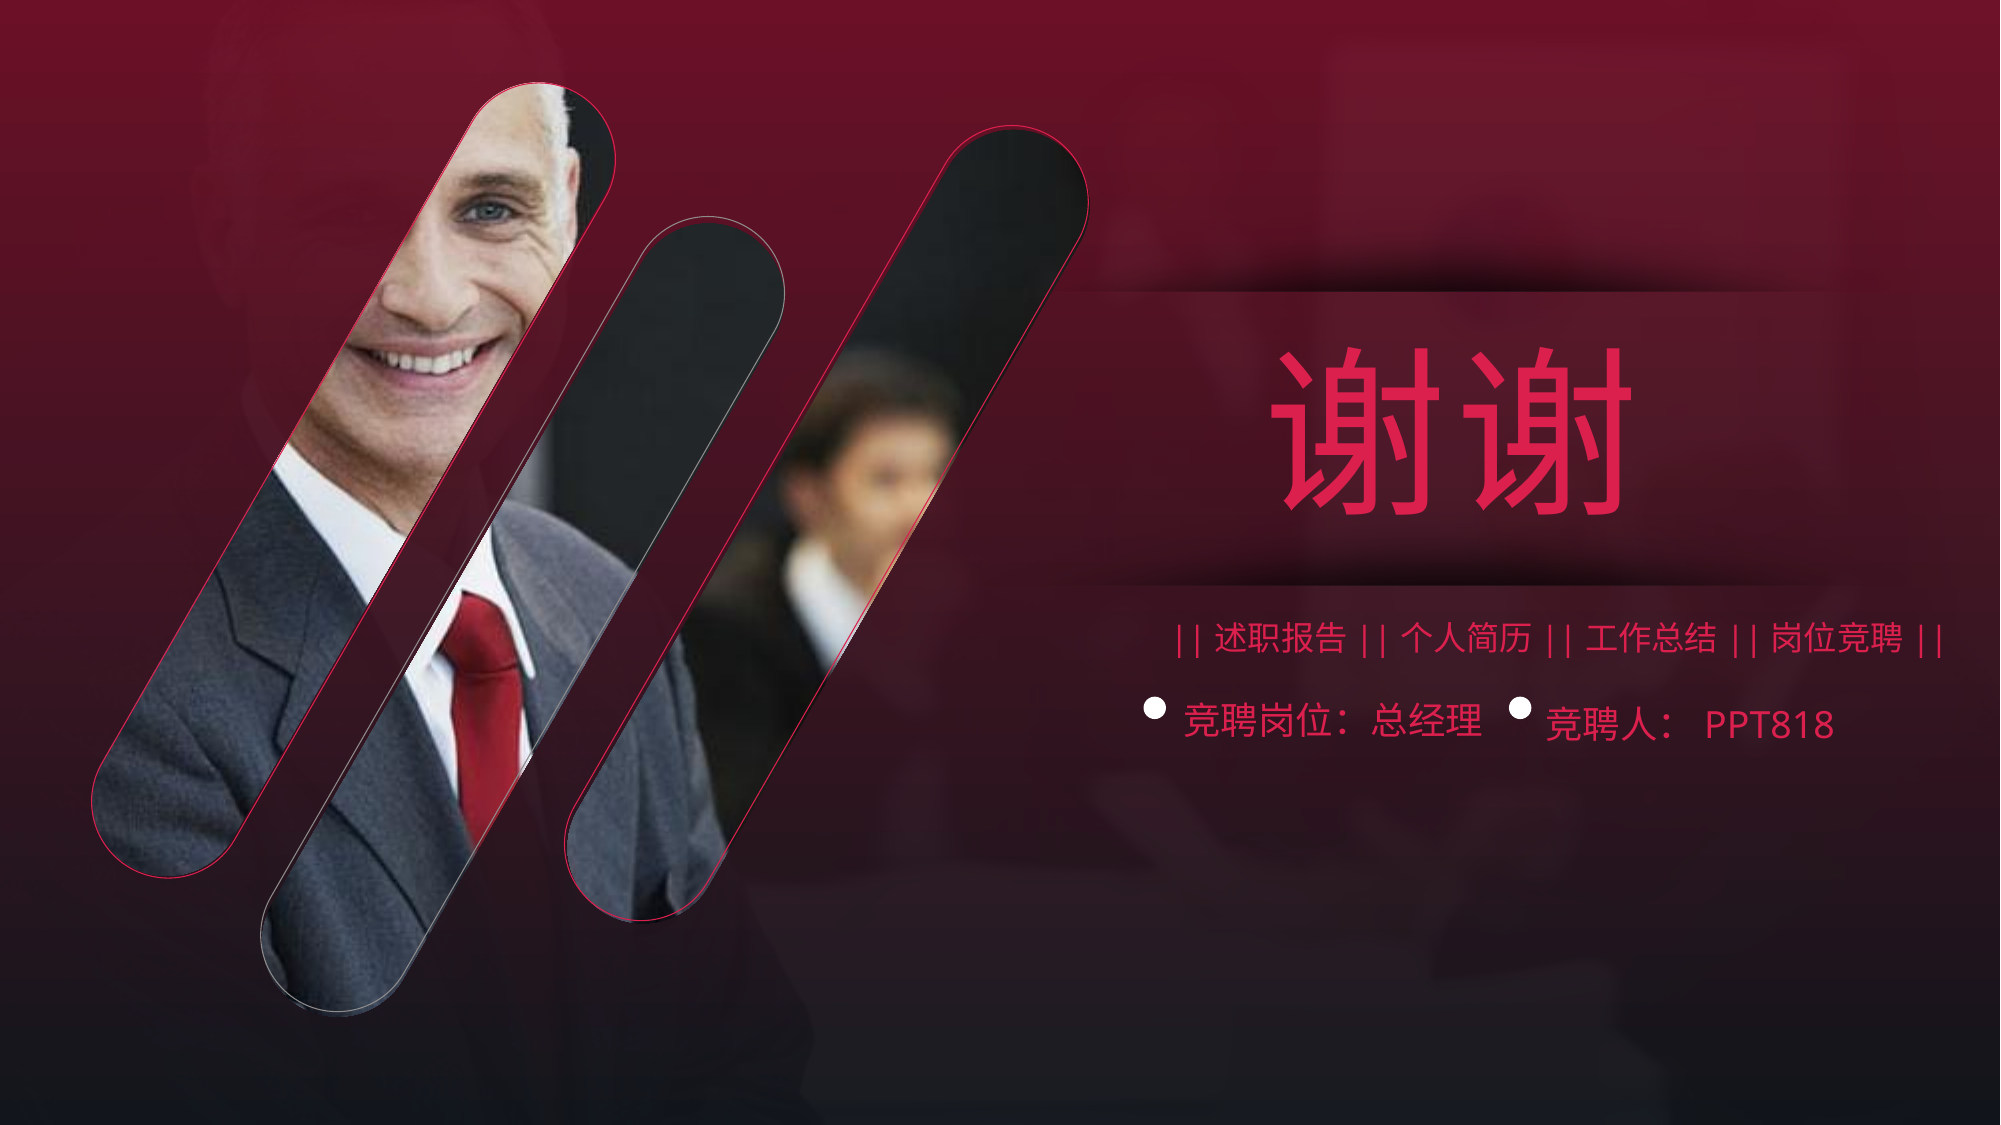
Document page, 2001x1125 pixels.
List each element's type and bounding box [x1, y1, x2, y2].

text_box [983, 203, 1907, 586]
picture [0, 0, 2000, 1125]
